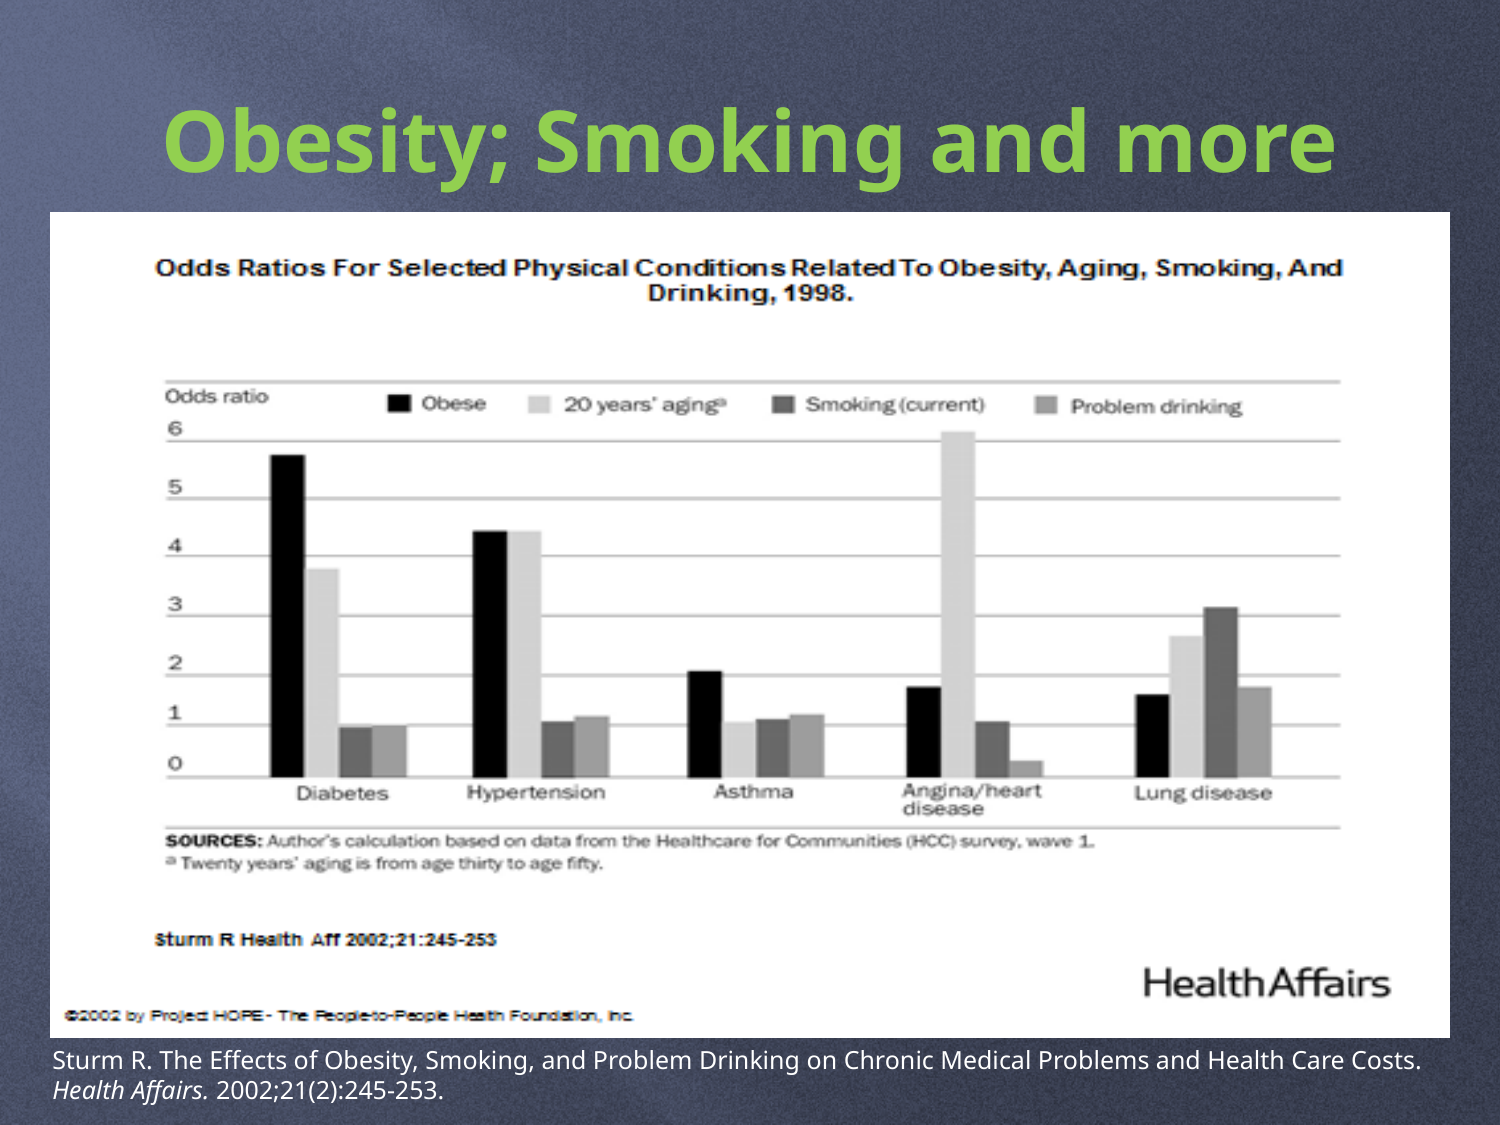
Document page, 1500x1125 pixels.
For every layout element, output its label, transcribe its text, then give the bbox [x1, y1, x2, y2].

text_box Sturm R. The Effects of Obesity, Smoking, and Problem Drinking on Chronic Medical Problems and Health Care Costs. Health Affairs. 2002;21(2):245-253. [37, 1037, 1475, 1125]
title Obesity; Smoking and more [75, 45, 1425, 212]
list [49, 212, 1451, 1038]
